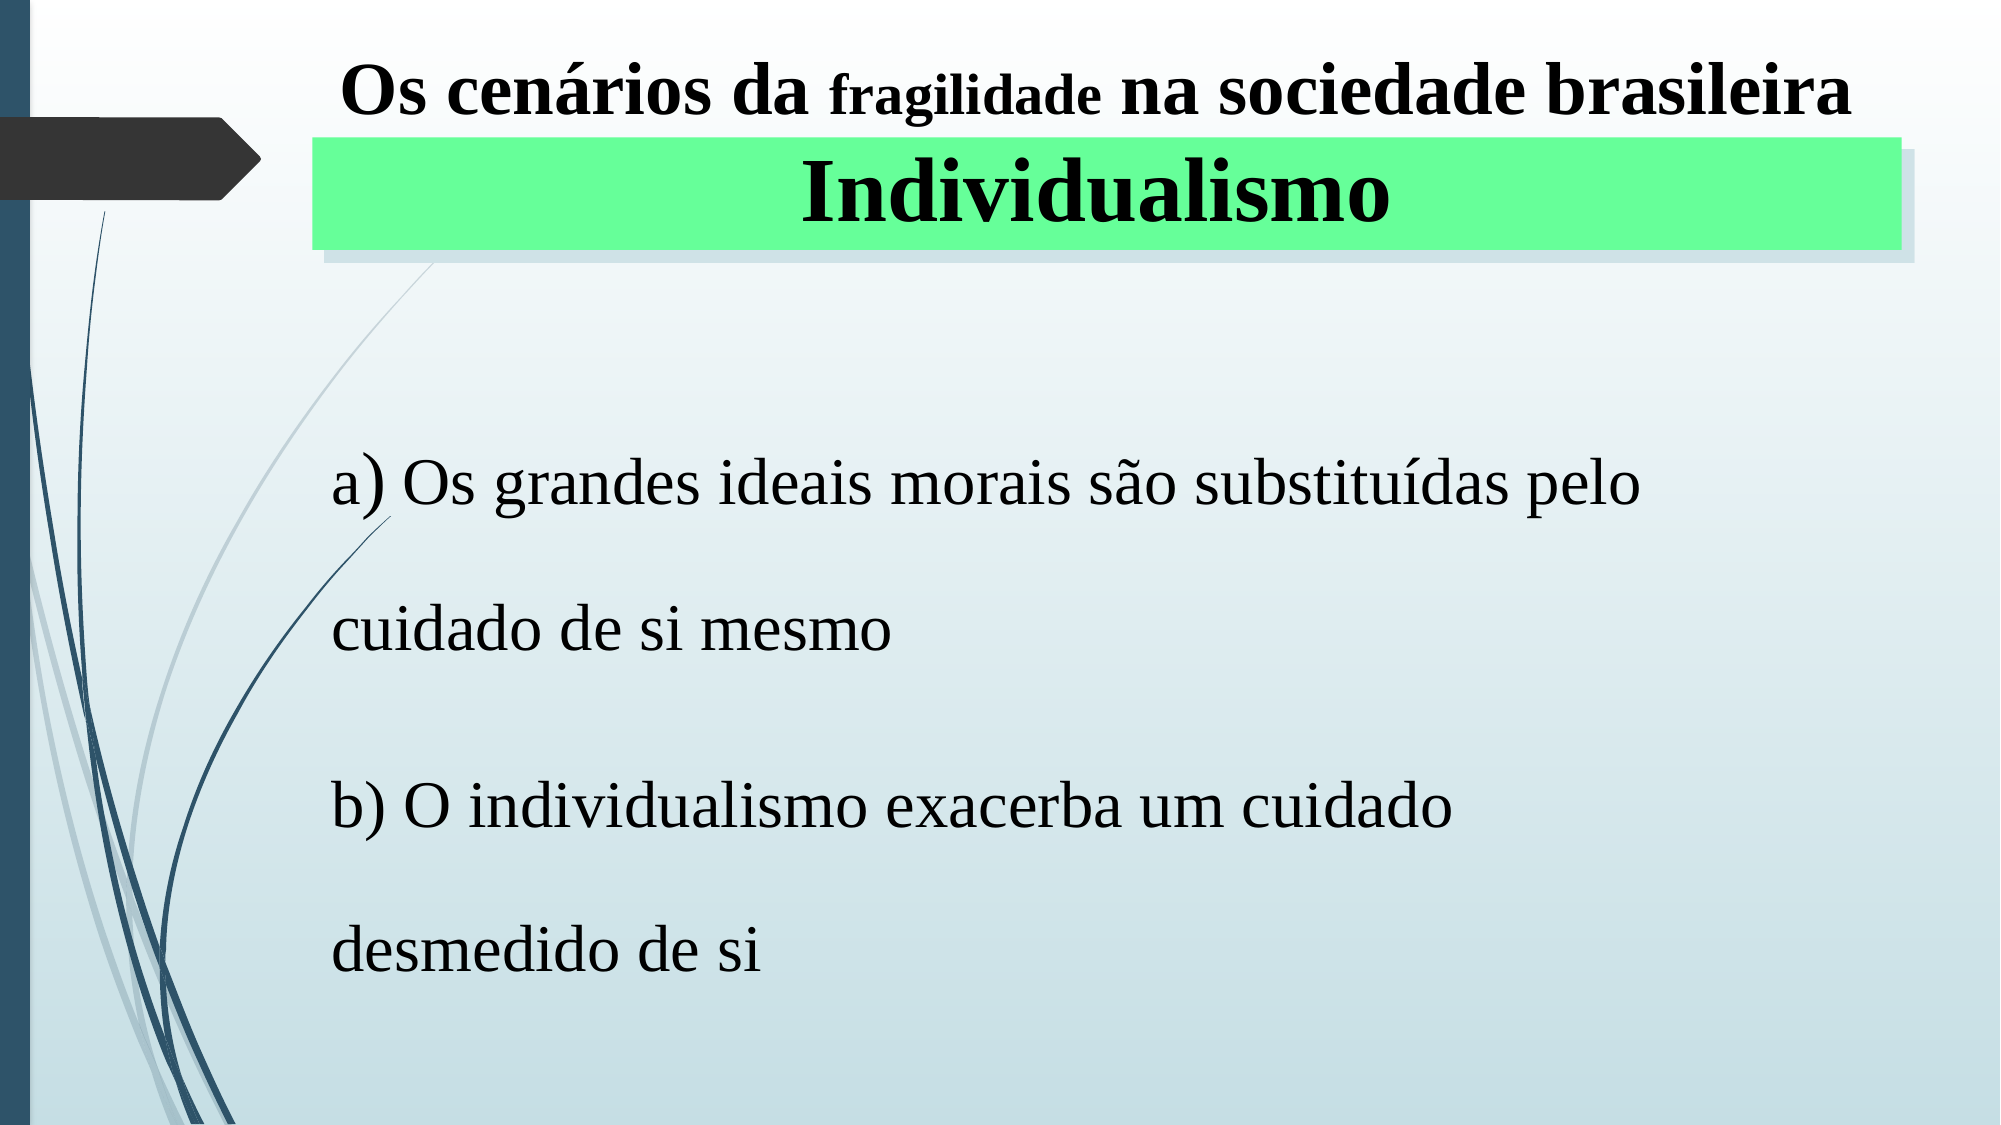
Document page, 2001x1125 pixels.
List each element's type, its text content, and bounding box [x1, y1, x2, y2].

text_box Os cenários da fragilidade na sociedade brasileira Individualismo [246, 32, 1948, 248]
text_box a) Os grandes ideais morais são substituídas pelo cuidado de si mesmo b) O individualismo exacerba um cuidado desmedido de si [316, 349, 1704, 993]
